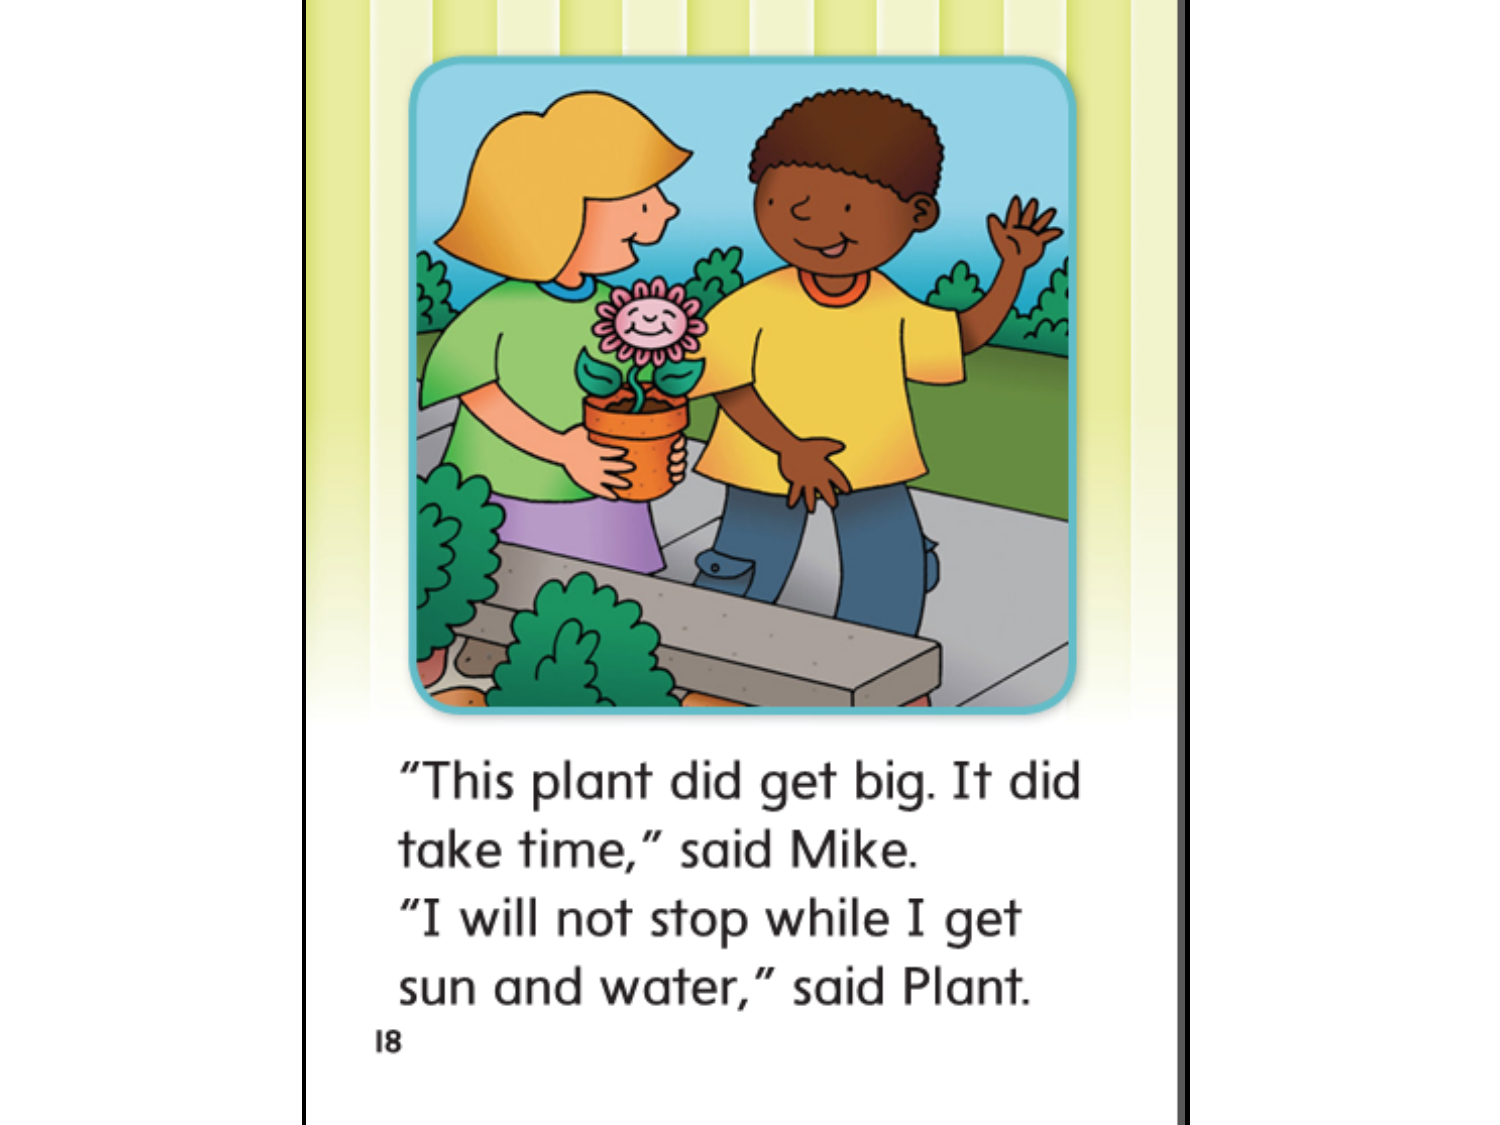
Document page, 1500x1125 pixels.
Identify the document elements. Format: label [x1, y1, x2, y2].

picture [306, 0, 1186, 1125]
